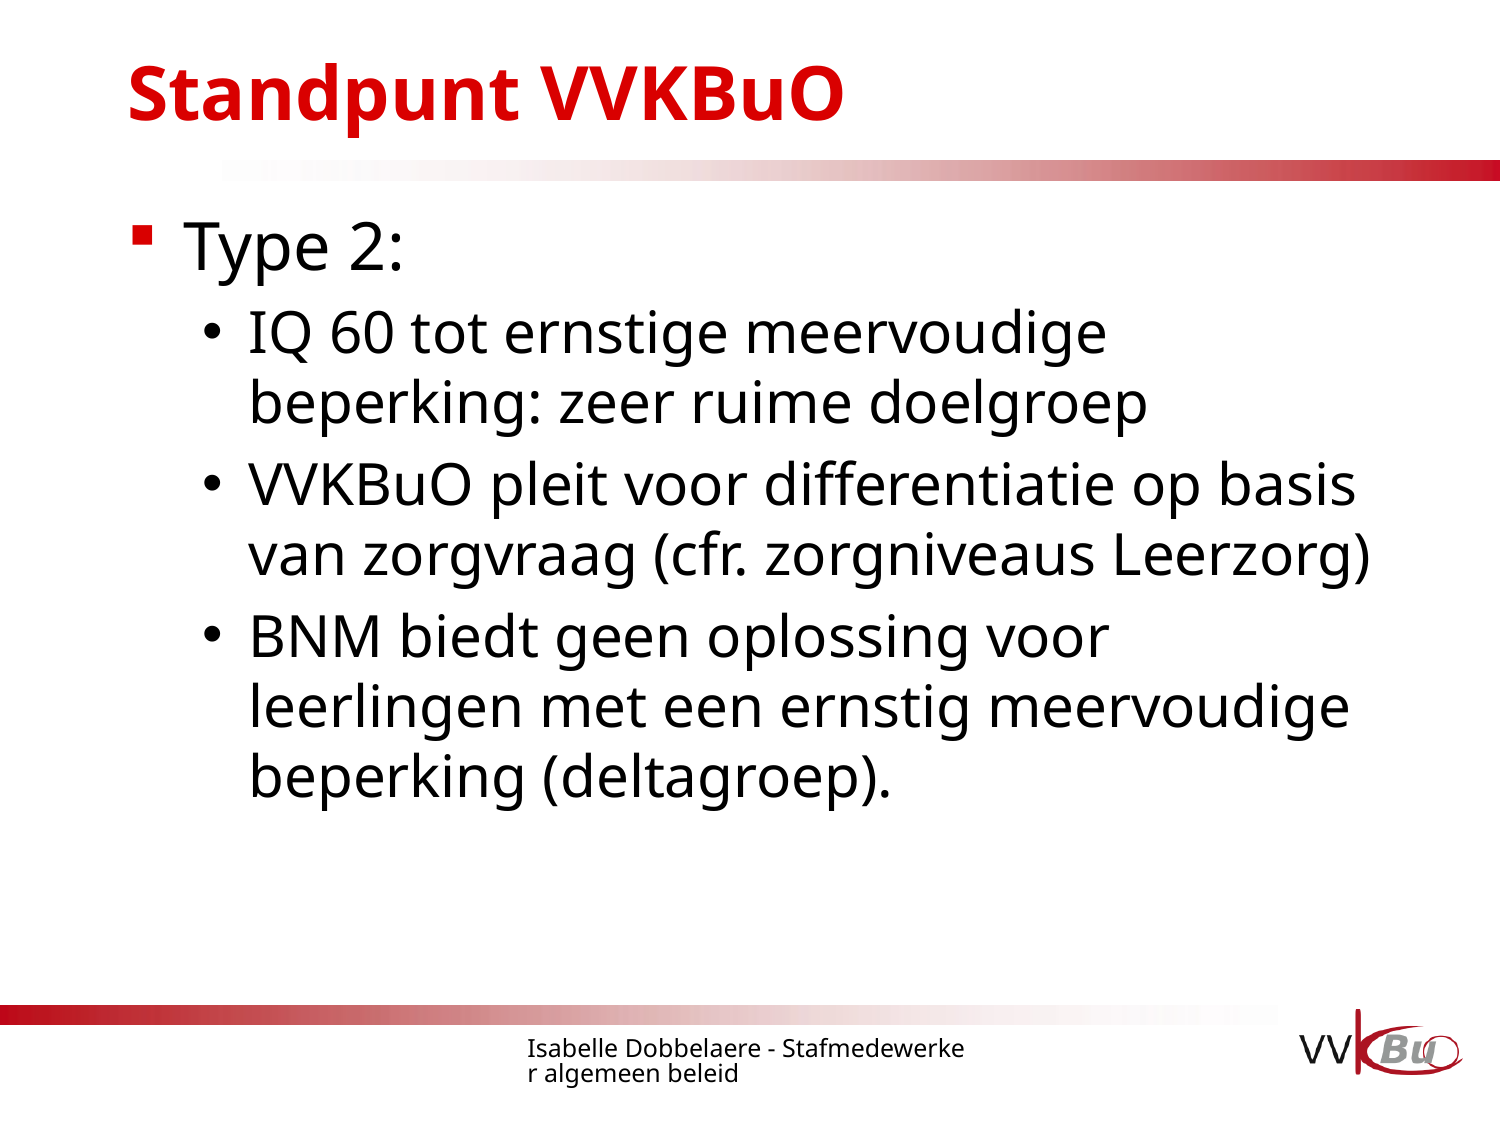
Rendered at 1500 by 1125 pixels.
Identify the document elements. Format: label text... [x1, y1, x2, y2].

footer Isabelle Dobbelaere - Stafmedewerker algemeen beleid [512, 1025, 988, 1100]
picture [0, 1005, 1278, 1025]
picture [1299, 1009, 1463, 1075]
picture [1388, 160, 1500, 181]
list Type 2: IQ 60 tot ernstige meervoudige beperking: zeer ruime doelgroep VVKBuO pleit voor differentiatie op basis van zorgvraag (cfr. zorgniveaus Leerzorg) BNM biedt geen oplossing voor leerlingen met een ernstig meervoudige beperking (deltagroep). [112, 196, 1388, 988]
title Standpunt VVKBuO [112, 0, 1388, 185]
